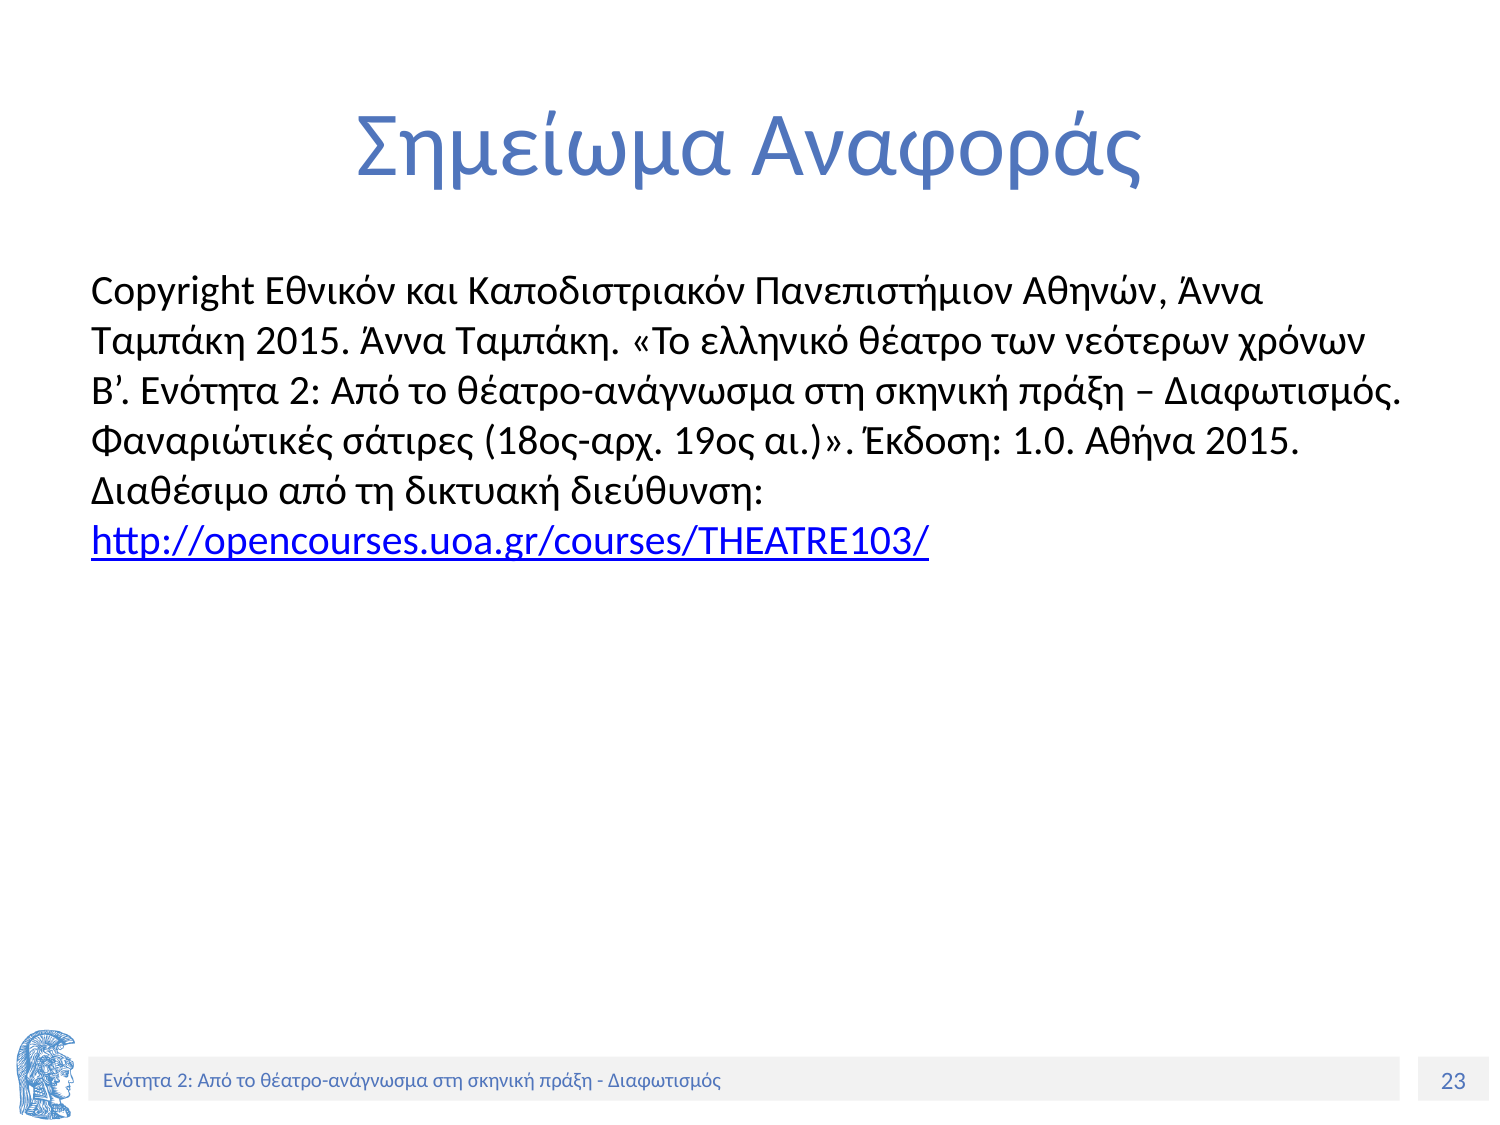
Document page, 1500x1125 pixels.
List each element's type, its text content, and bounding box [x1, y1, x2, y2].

picture [9, 1026, 81, 1120]
list Copyright Εθνικόν και Καποδιστριακόν Πανεπιστήμιον Αθηνών, Άννα Ταμπάκη 2015. Άννα Ταμπάκη. «Το ελληνικό θέατρο των νεότερων χρόνων Β’. Ενότητα 2: Aπό το θέατρο-ανάγνωσμα στη σκηνική πράξη – Διαφωτισμός. Φαναριώτικές σάτιρες (18ος-αρχ. 19ος αι.)». Έκδοση: 1.0. Αθήνα 2015. Διαθέσιμο από τη δικτυακή διεύθυνση: http://opencourses.uoa.gr/courses/THEATRE103/ [76, 255, 1427, 998]
title Σημείωμα Αναφοράς [75, 45, 1425, 233]
